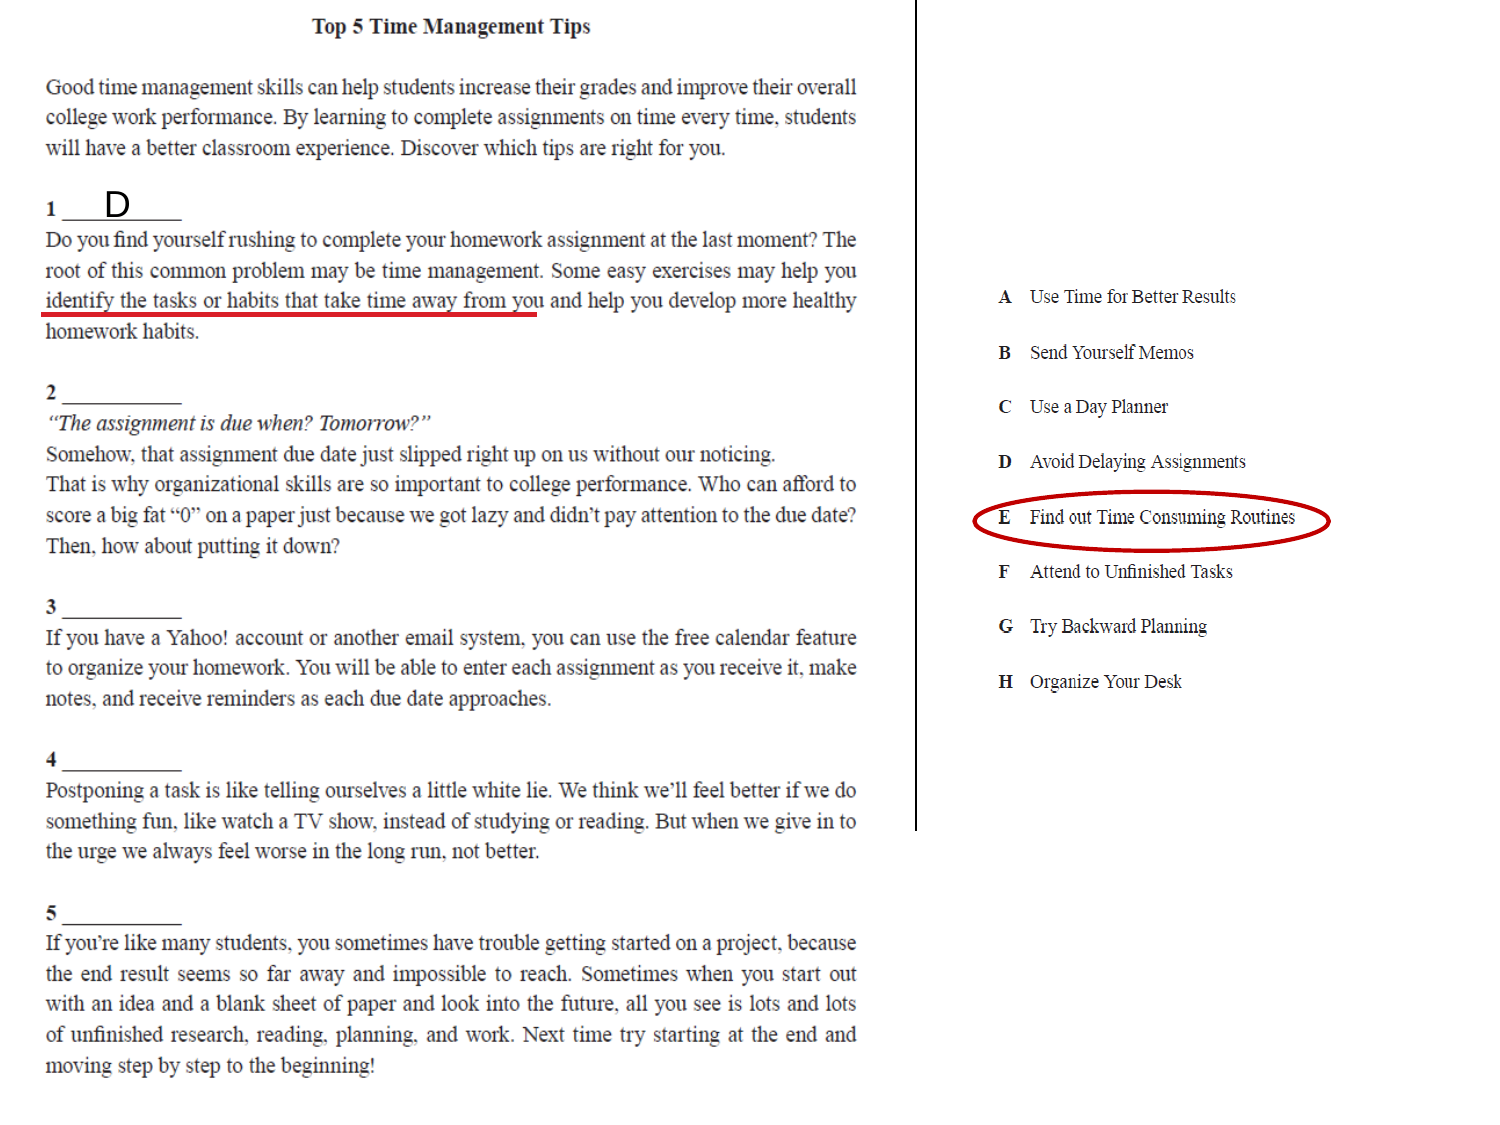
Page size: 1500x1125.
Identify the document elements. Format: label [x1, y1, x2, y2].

picture [0, 0, 892, 1125]
picture [915, 0, 1500, 831]
